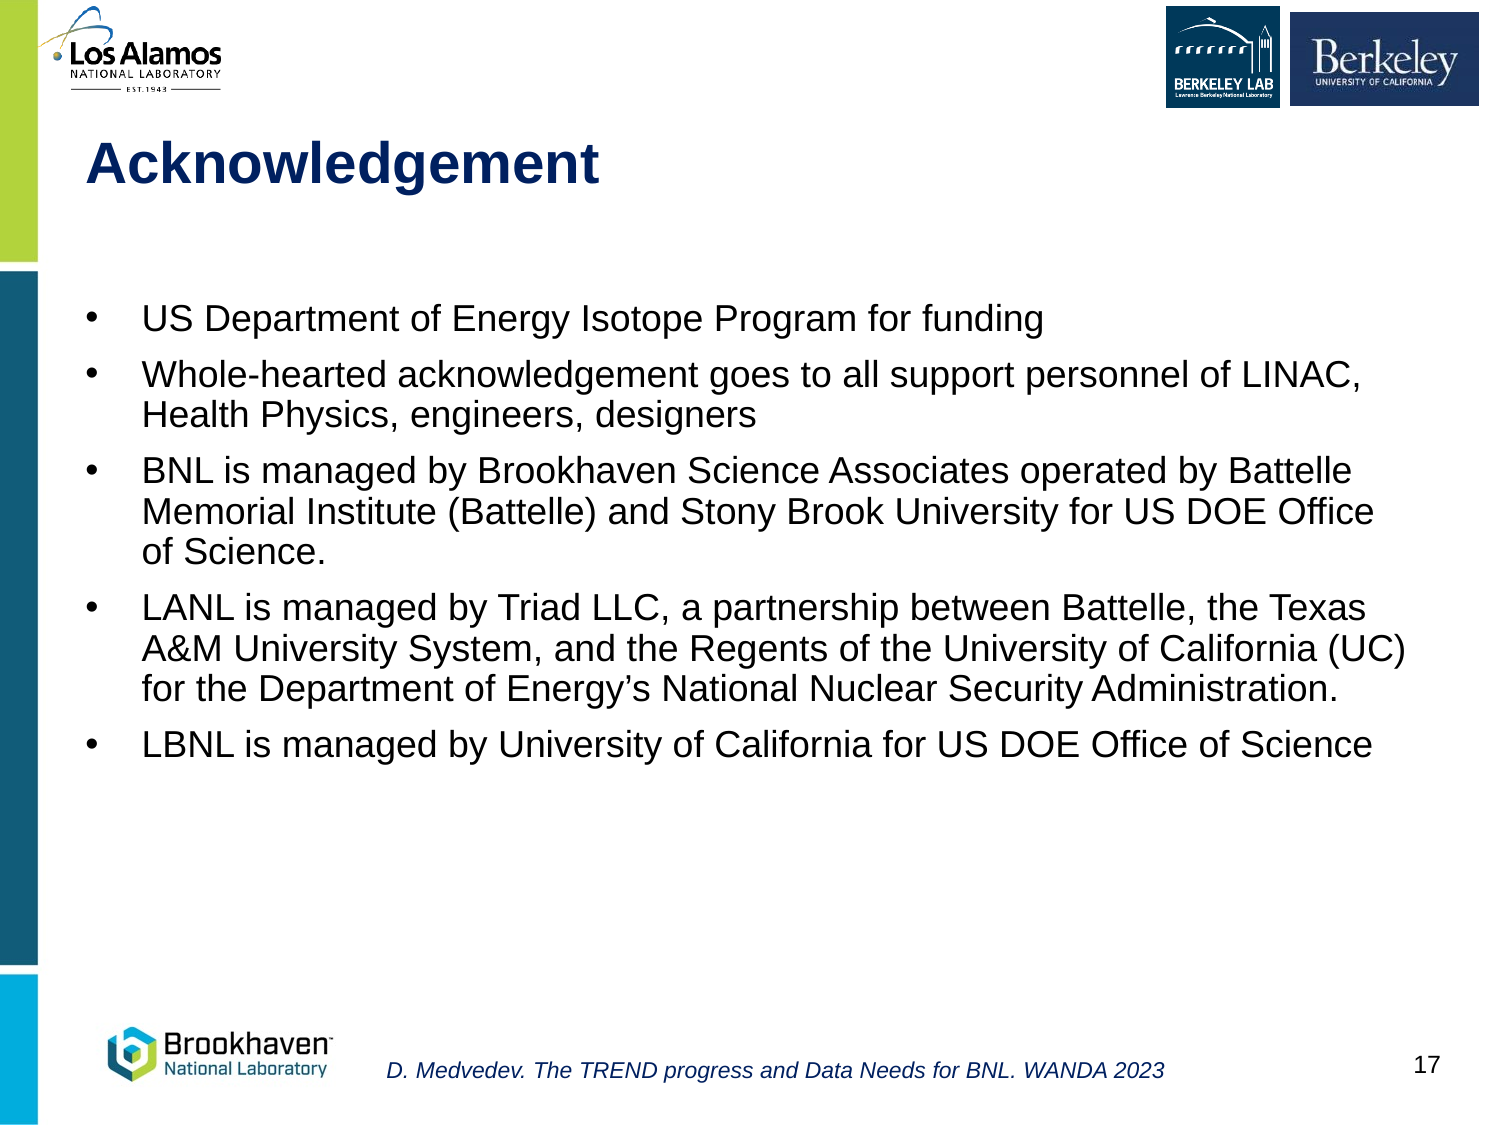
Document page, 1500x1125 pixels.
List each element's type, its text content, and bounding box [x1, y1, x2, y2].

picture [0, 0, 1500, 1125]
list US Department of Energy Isotope Program for funding Whole-hearted acknowledgement goes to all support personnel of LINAC, Health Physics, engineers, designers BNL is managed by Brookhaven Science Associates operated by Battelle Memorial Institute (Battelle) and Stony Brook University for US DOE Office of Science. LANL is managed by Triad LLC, a partnership between Battelle, the Texas A&M University System, and the Regents of the University of California (UC) for the Department of Energy’s National Nuclear Security Administration. LBNL is managed by University of California for US DOE Office of Science [70, 291, 1430, 806]
title Acknowledgement [70, 111, 1430, 218]
